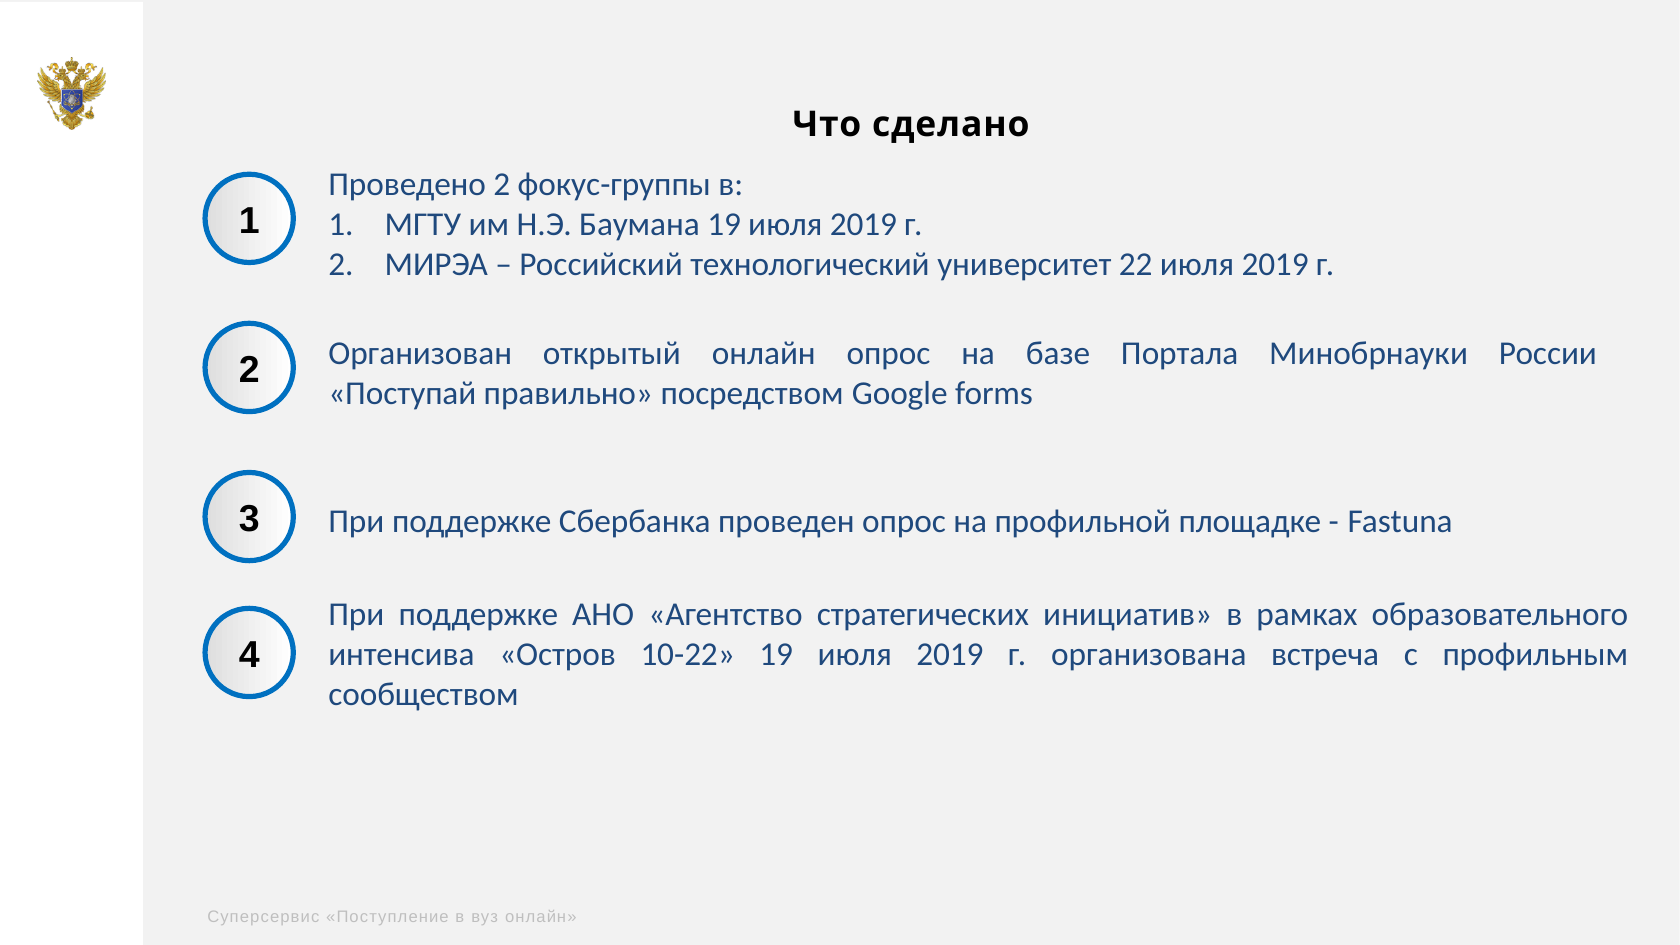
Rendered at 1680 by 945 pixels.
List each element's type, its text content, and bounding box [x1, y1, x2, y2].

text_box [204, 608, 294, 697]
text_box Что сделано [610, 82, 1680, 162]
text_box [204, 323, 294, 412]
text_box При поддержке АНО «Агентство стратегических инициатив» в рамках образовательного интенсива «Остров 10-22» 19 июля 2019 г. организована встреча с профильным сообществом [610, 584, 1645, 720]
picture [37, 57, 106, 130]
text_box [0, 1, 607, 945]
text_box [204, 173, 294, 263]
text_box При поддержке Сбербанка проведен опрос на профильной площадке - Fastuna [610, 491, 1645, 547]
text_box Проведено 2 фокус-группы в: МГТУ им Н.Э. Баумана 19 июля 2019 г. МИРЭА – Российский технологический университет 22 июля 2019 г. [610, 154, 1645, 290]
text_box Организован открытый онлайн опрос на базе Портала Минобрнауки России «Поступай правильно» посредством Google forms [610, 323, 1645, 419]
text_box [204, 472, 294, 561]
